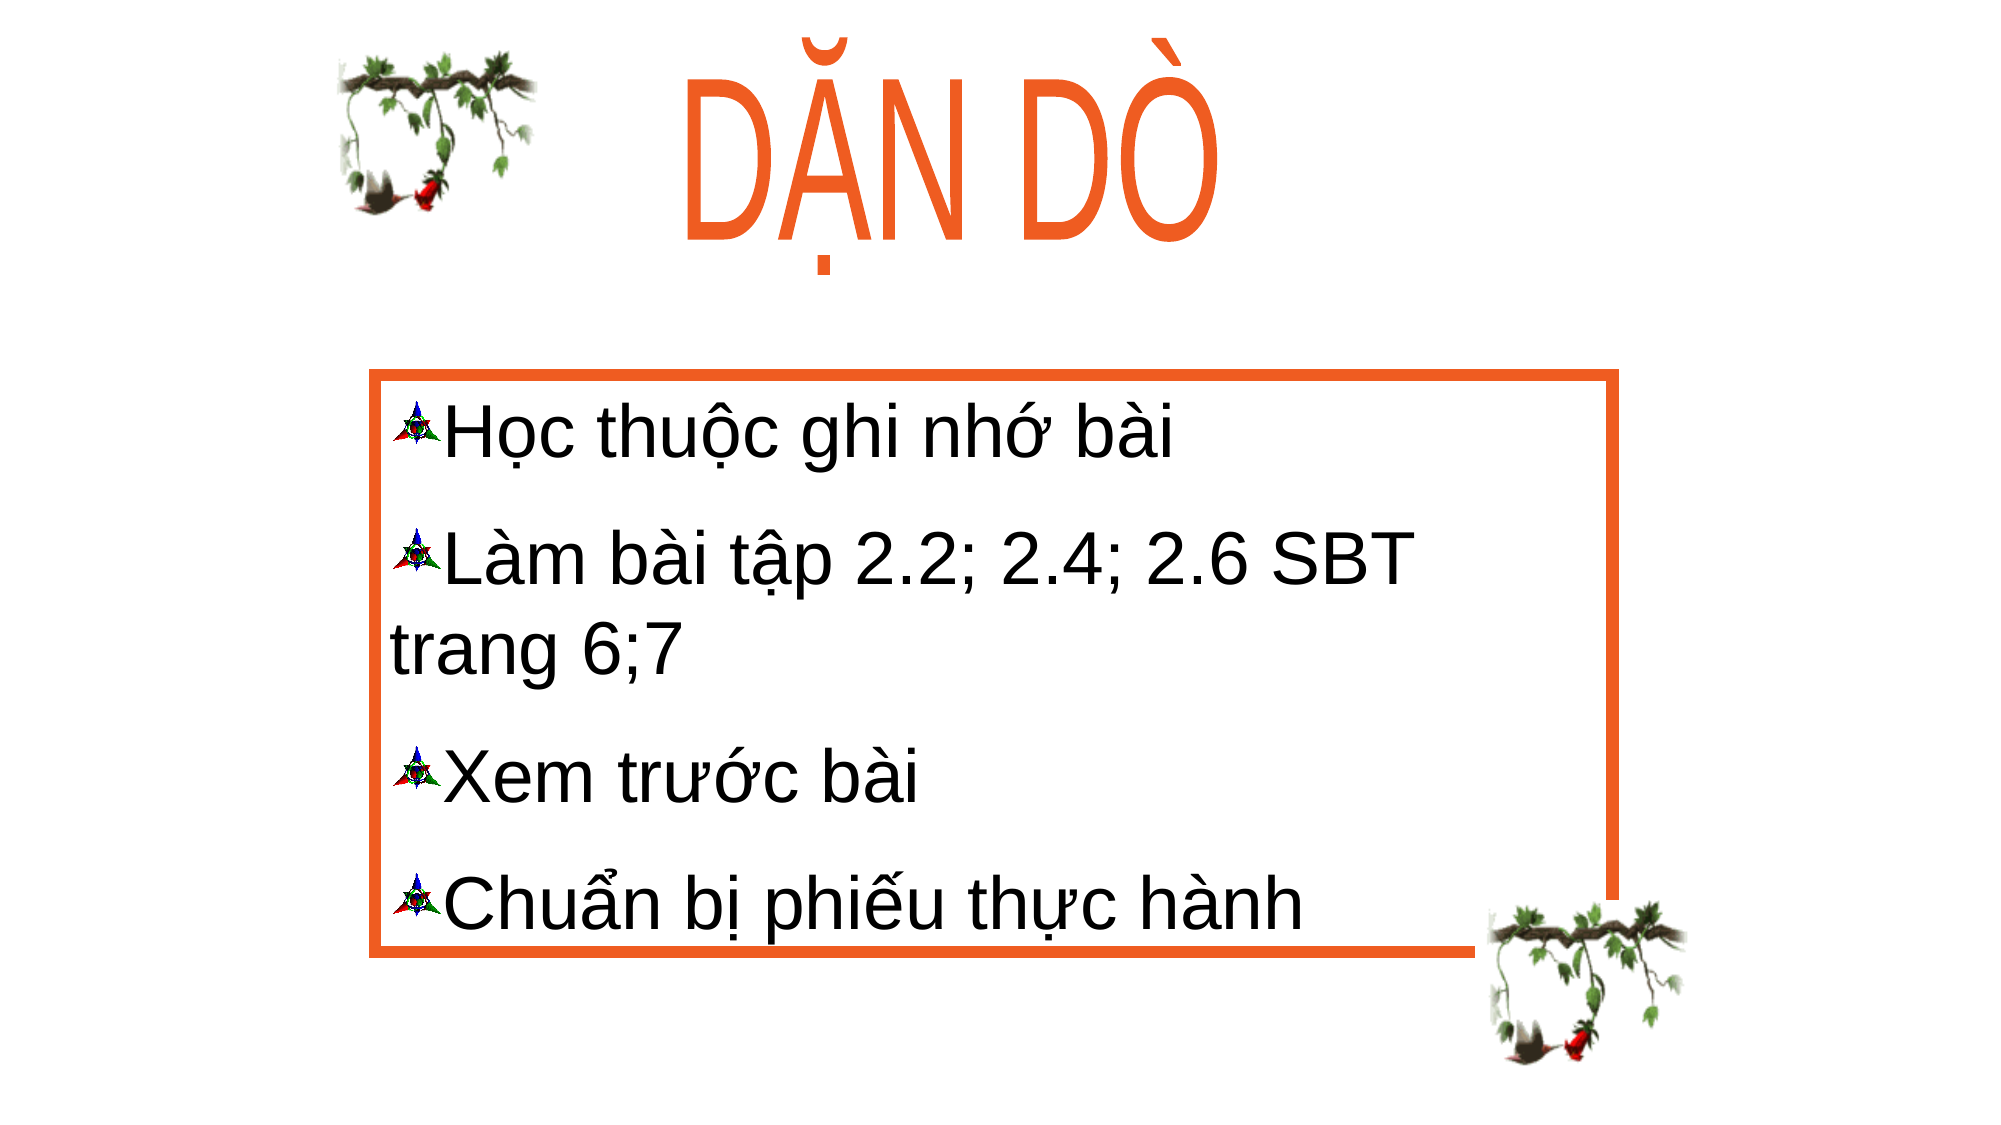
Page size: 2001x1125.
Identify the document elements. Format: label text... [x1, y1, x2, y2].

picture [389, 401, 443, 454]
picture [389, 873, 443, 927]
picture [389, 746, 443, 799]
picture [324, 49, 550, 238]
picture [389, 528, 443, 582]
picture [1474, 899, 1700, 1088]
text_box Học thuộc ghi nhớ bài Làm bài tập 2.2; 2.4; 2.6 SBT trang 6;7 Xem trước bài Chuẩn bị phiếu thực hành [375, 375, 1613, 953]
